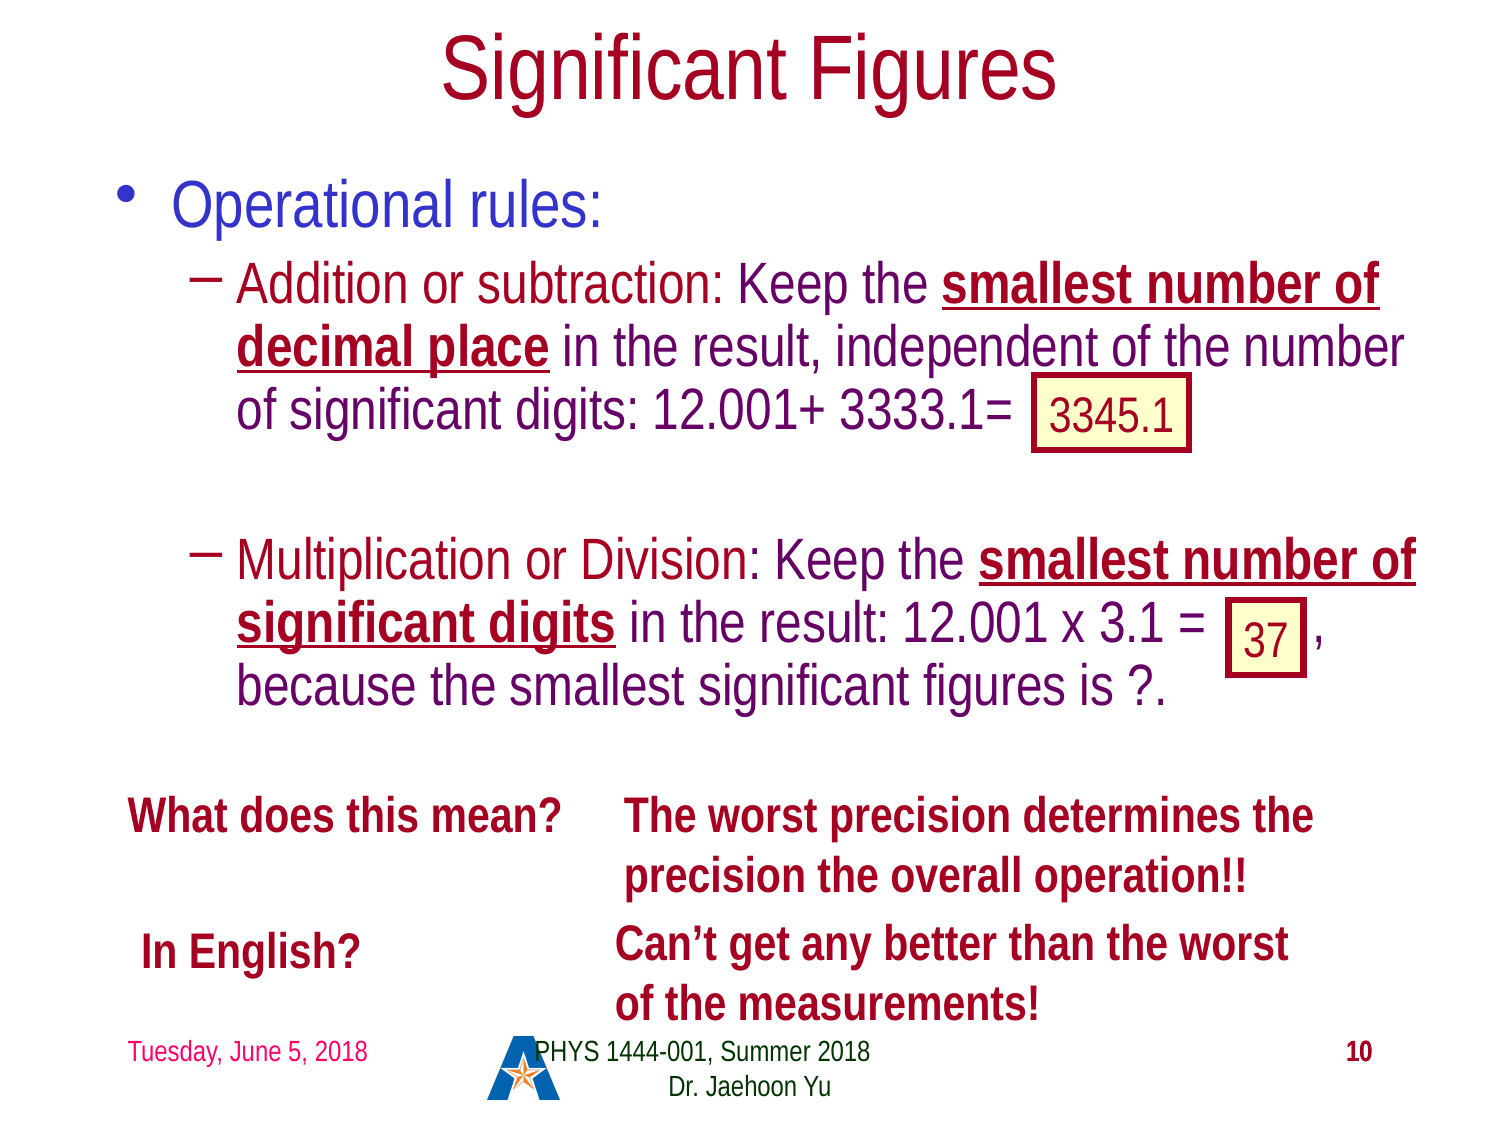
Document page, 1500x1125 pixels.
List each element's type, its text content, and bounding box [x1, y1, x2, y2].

text_box 37 [1228, 599, 1304, 675]
text_box 3345.1 [1034, 374, 1190, 450]
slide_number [112, 1024, 426, 1101]
text_box 10 [1074, 1024, 1388, 1100]
text_box Can’t get any better than the worst of the measurements! [600, 902, 1354, 1038]
title Significant Figures [112, 0, 1388, 126]
text_box In English? [126, 911, 377, 987]
text_box The worst precision determines the precision the overall operation!! [609, 774, 1363, 910]
text_box What does this mean? [112, 774, 578, 850]
footer PHYS 1444-001, Summer 2018 Dr. Jaehoon Yu [512, 1024, 988, 1101]
picture [487, 1036, 512, 1100]
list Operational rules: Addition or subtraction: Keep the smallest number of decimal place in the result, independent of the number of significant digits: 12.001+ 3333.1= Multiplication or Division: Keep the smallest number of significant digits in the result: 12.001 x 3.1 = , because the smallest significant figures is ?. [99, 162, 1438, 763]
